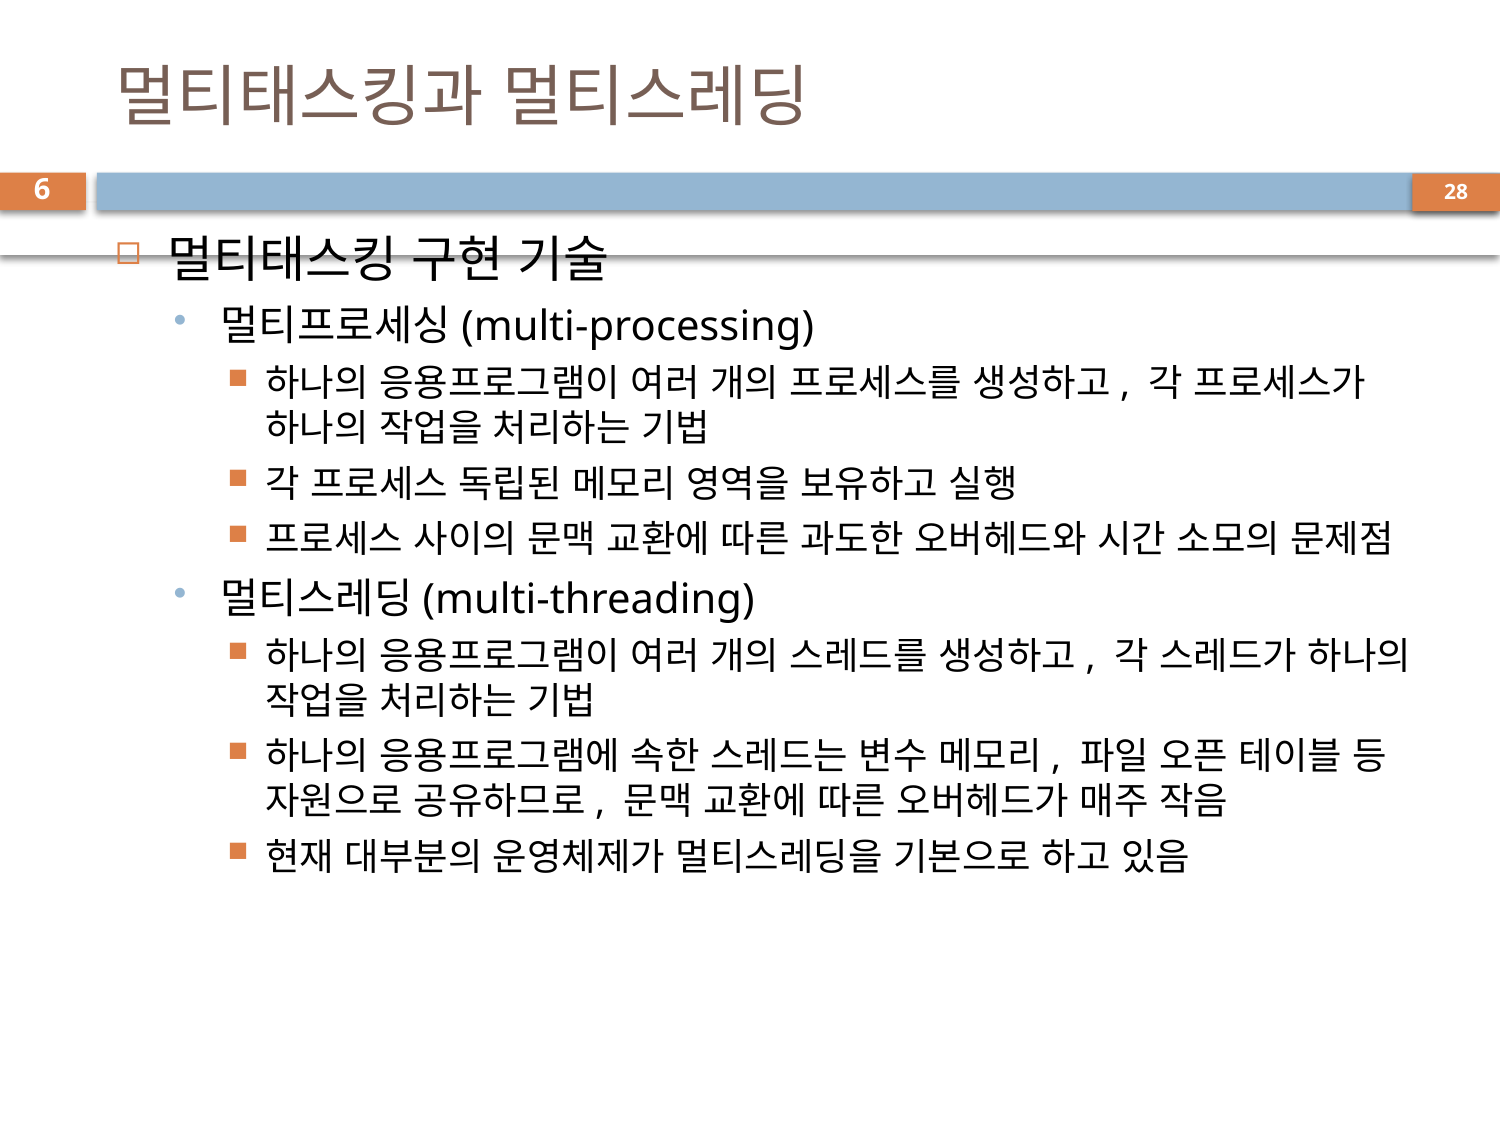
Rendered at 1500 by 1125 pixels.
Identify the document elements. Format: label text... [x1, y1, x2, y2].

title 멀티태스킹과 멀티스레딩 [100, 37, 1438, 149]
slide_number 6 [0, 170, 87, 211]
list 멀티태스킹 구현 기술 멀티프로세싱(multi-processing) 하나의 응용프로그램이 여러 개의 프로세스를 생성하고, 각 프로세스가 하나의 작업을 처리하는 기법 각 프로세스 독립된 메모리 영역을 보유하고 실행 프로세스 사이의 문맥 교환에 따른 과도한 오버헤드와 시간 소모의 문제점 멀티스레딩(multi-threading) 하나의 응용프로그램이 여러 개의 스레드를 생성하고, 각 스레드가 하나의 작업을 처리하는 기법 하나의 응용프로그램에 속한 스레드는 변수 메모리, 파일 오픈 테이블 등 자원으로 공유하므로, 문맥 교환에 따른 오버헤드가 매주 작음 현재 대부분의 운영체제가 멀티스레딩을 기본으로 하고 있음 [100, 219, 1438, 1047]
